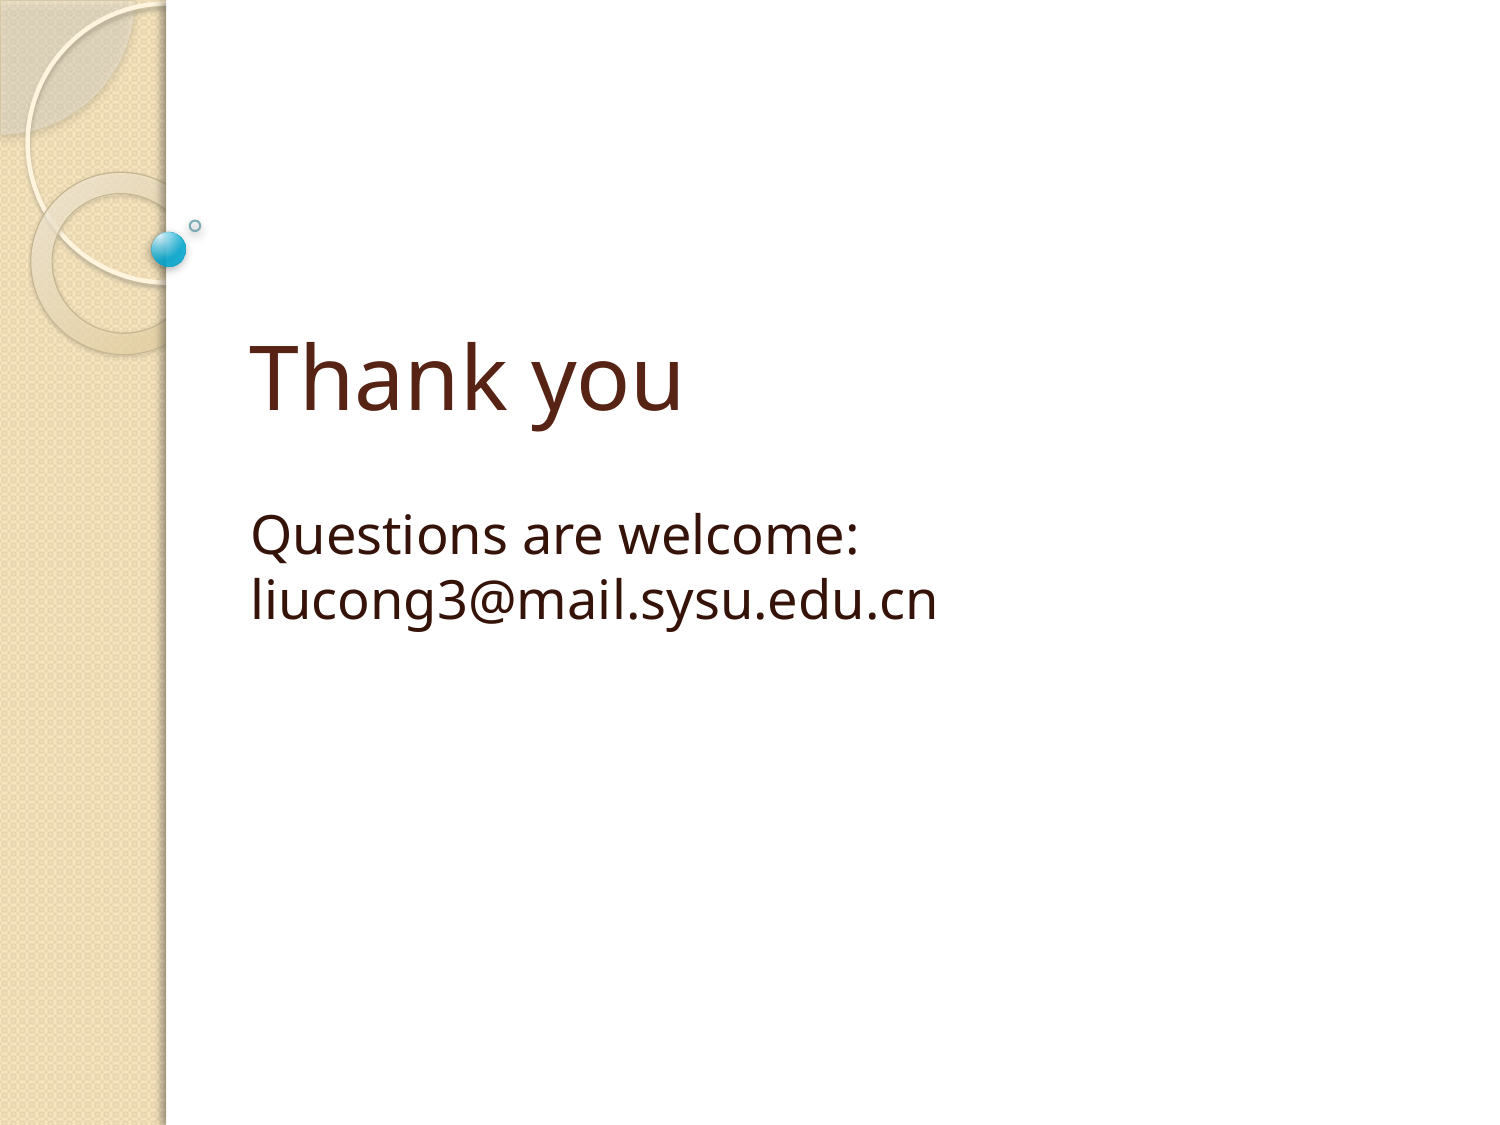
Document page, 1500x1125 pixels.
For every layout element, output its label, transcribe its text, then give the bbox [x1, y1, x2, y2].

subtitle Questions are welcome: liucong3@mail.sysu.edu.cn [231, 500, 1447, 788]
title Thank you [234, 59, 1450, 544]
